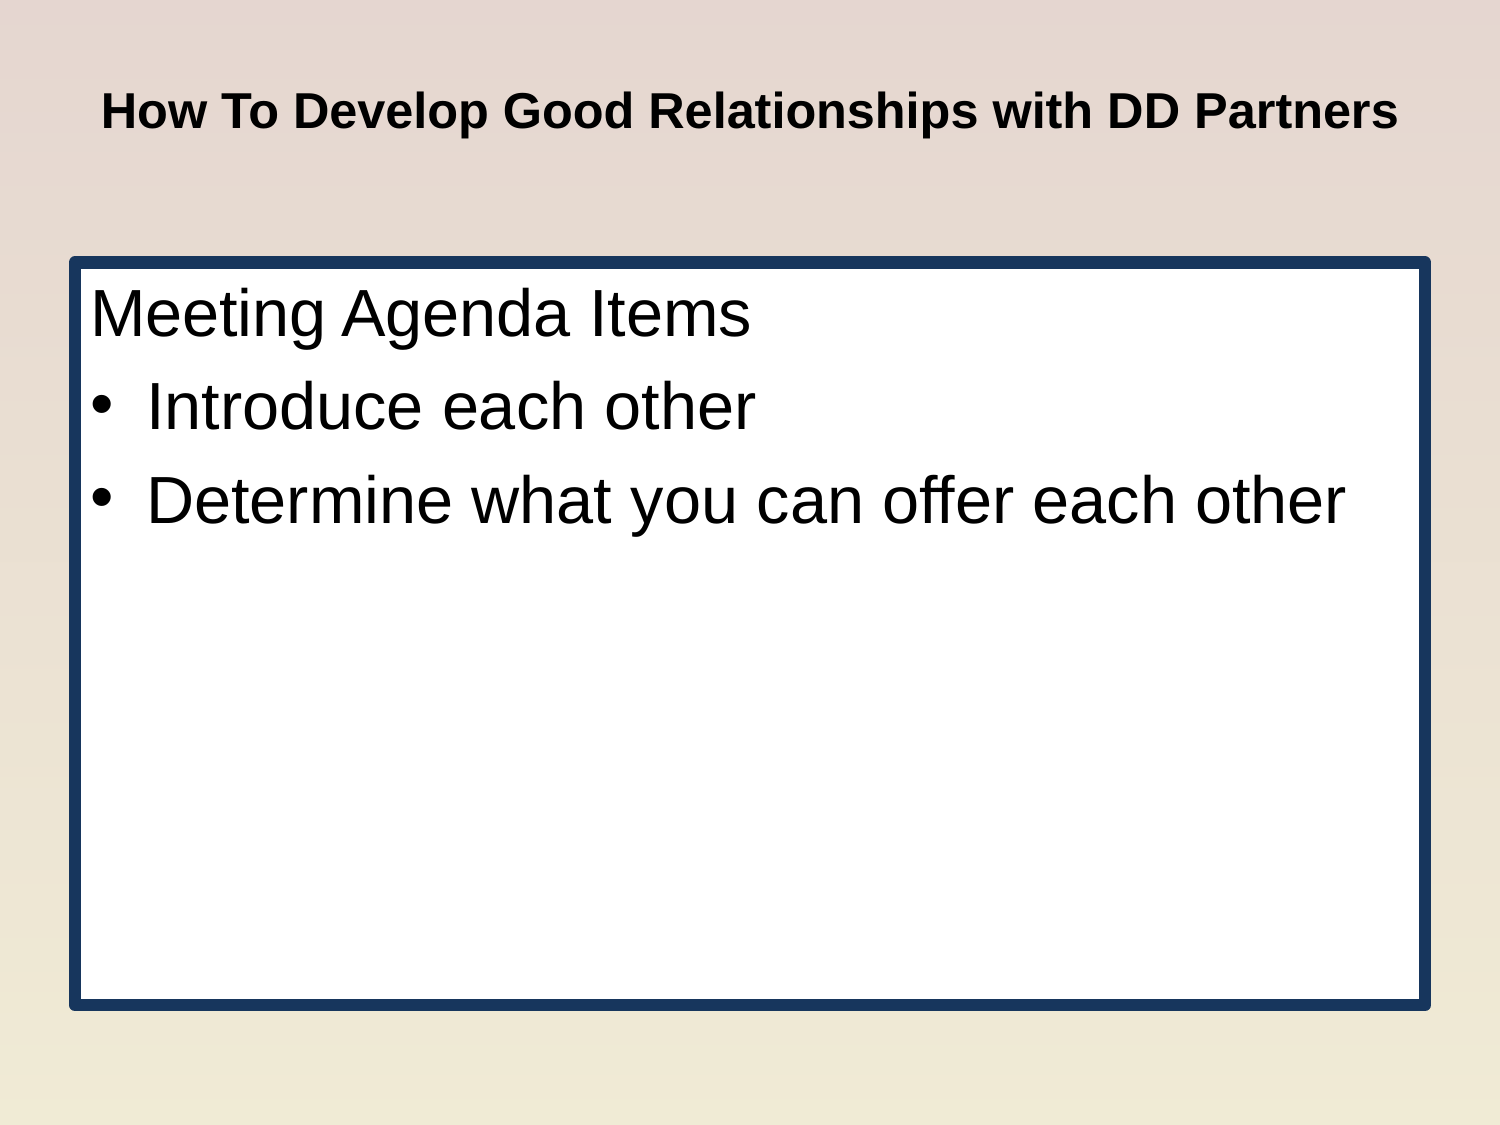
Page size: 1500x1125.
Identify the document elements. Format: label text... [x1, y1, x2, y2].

title How To Develop Good Relationships with DD Partners [75, 45, 1425, 233]
list Meeting Agenda Items Introduce each other Determine what you can offer each other [69, 256, 1431, 1011]
